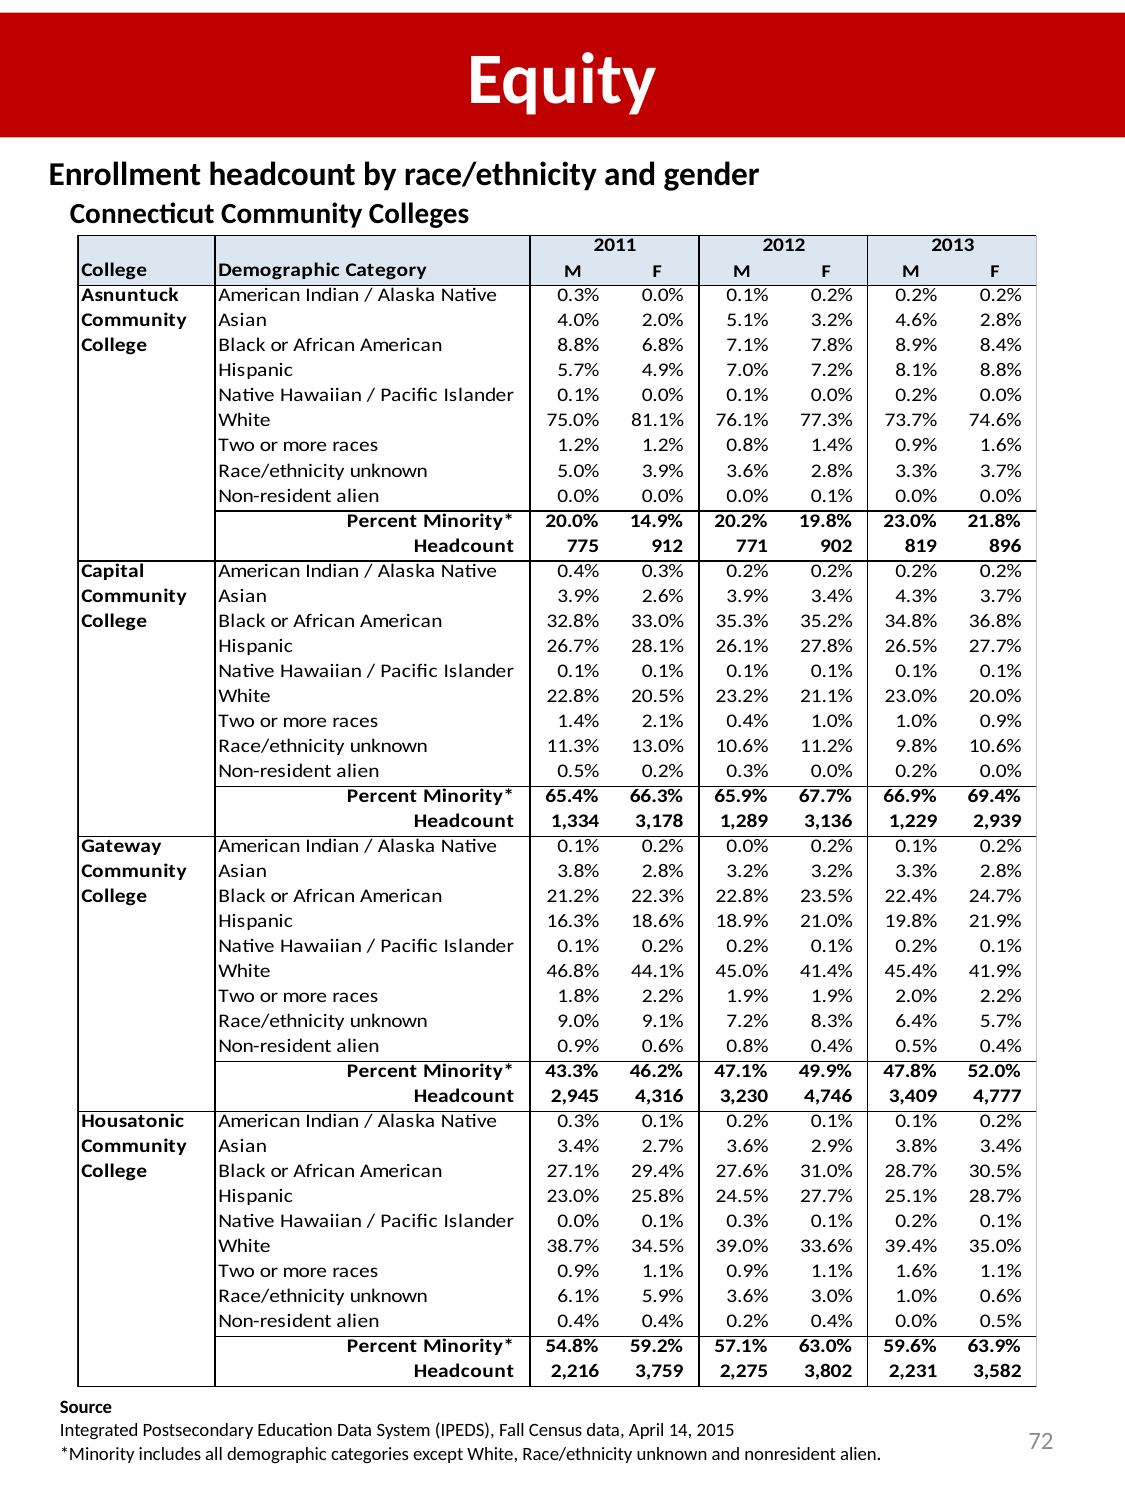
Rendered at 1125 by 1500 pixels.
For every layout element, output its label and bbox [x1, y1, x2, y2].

picture [77, 234, 1038, 1388]
text_box [0, 10, 1125, 140]
title [56, 23, 1069, 127]
text_box [45, 1387, 1063, 1473]
text_box [33, 144, 1085, 238]
slide_number [806, 1400, 1069, 1480]
